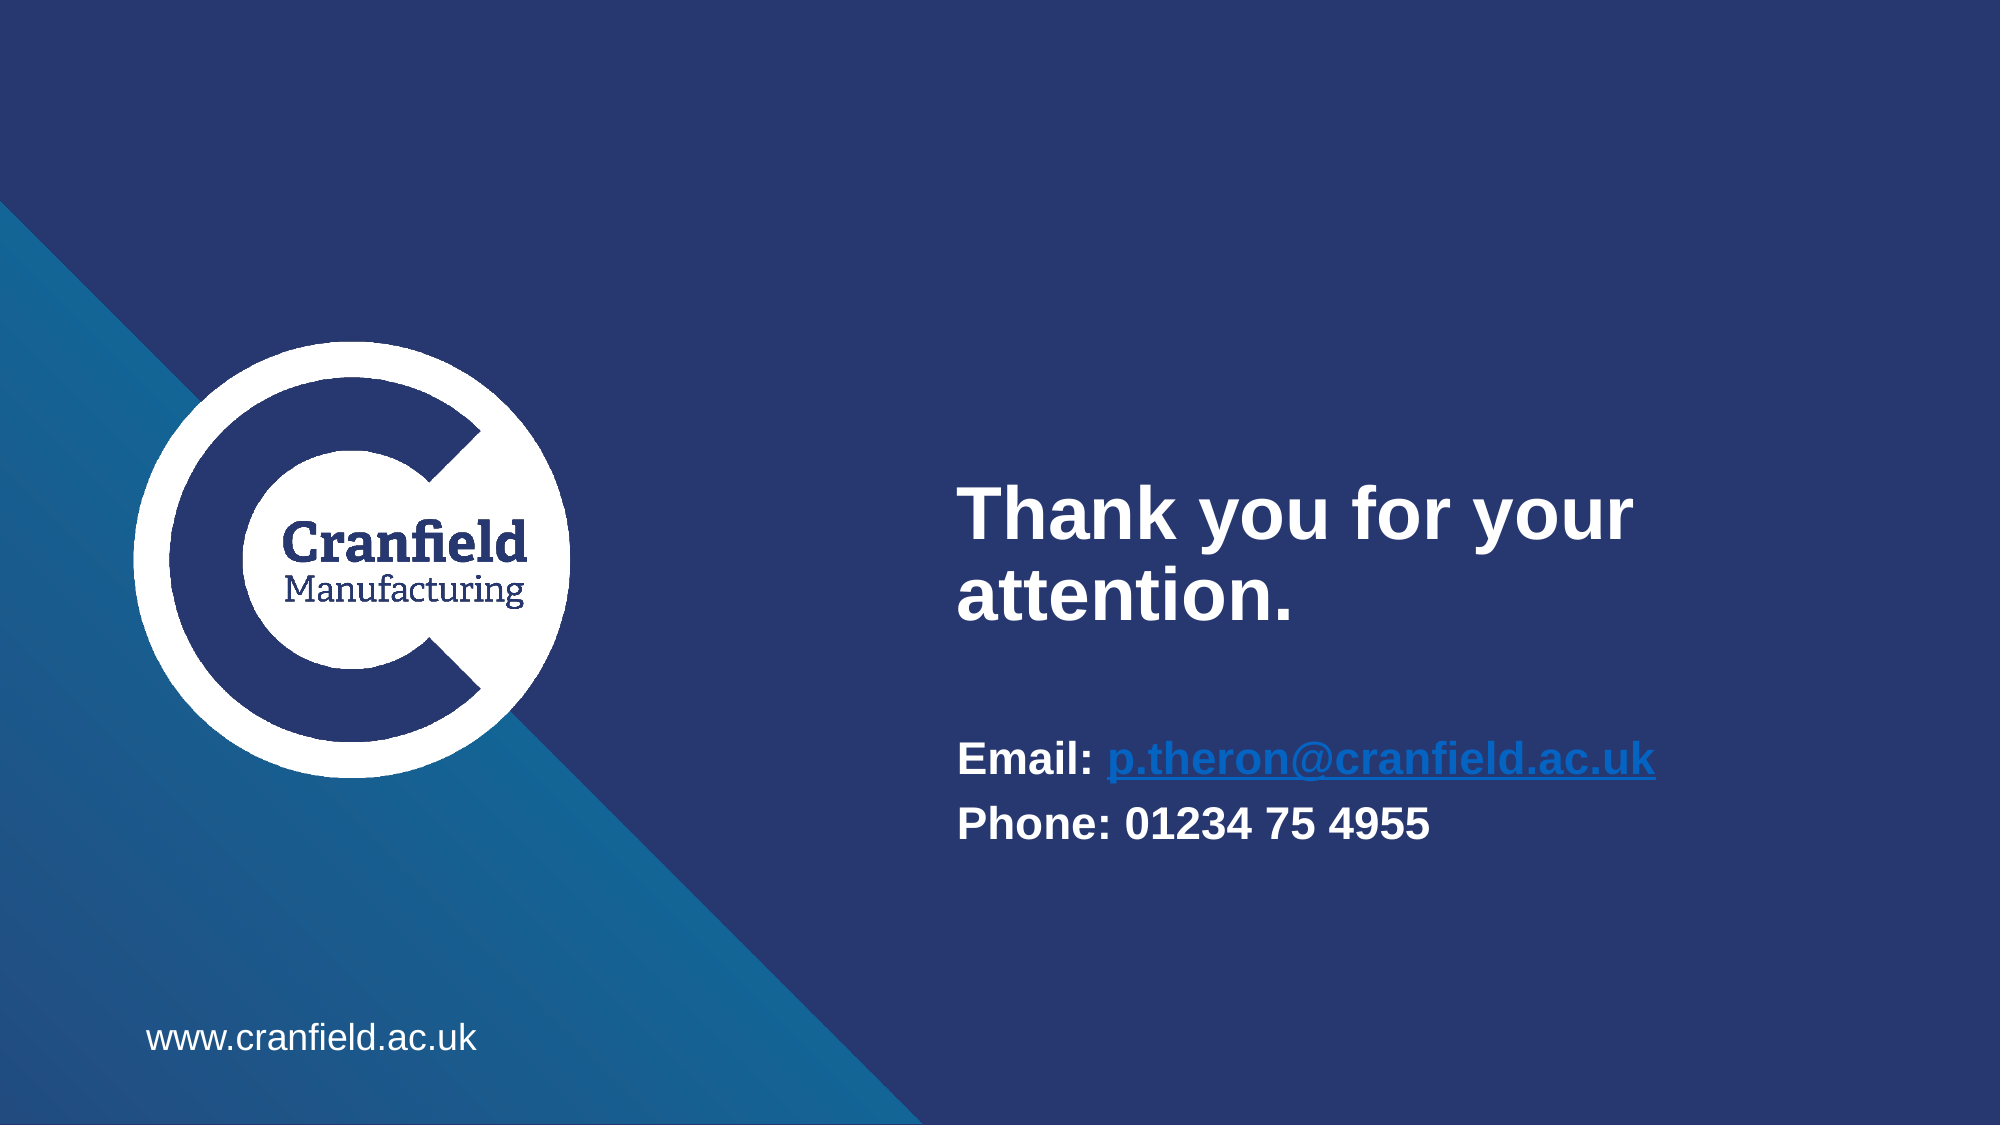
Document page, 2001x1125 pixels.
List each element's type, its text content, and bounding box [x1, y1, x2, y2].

picture [0, 0, 2001, 1124]
list Thank you for your attention. [942, 408, 1887, 703]
list Email: p.theron@cranfield.ac.uk Phone: 01234 75 4955 [942, 727, 1887, 835]
